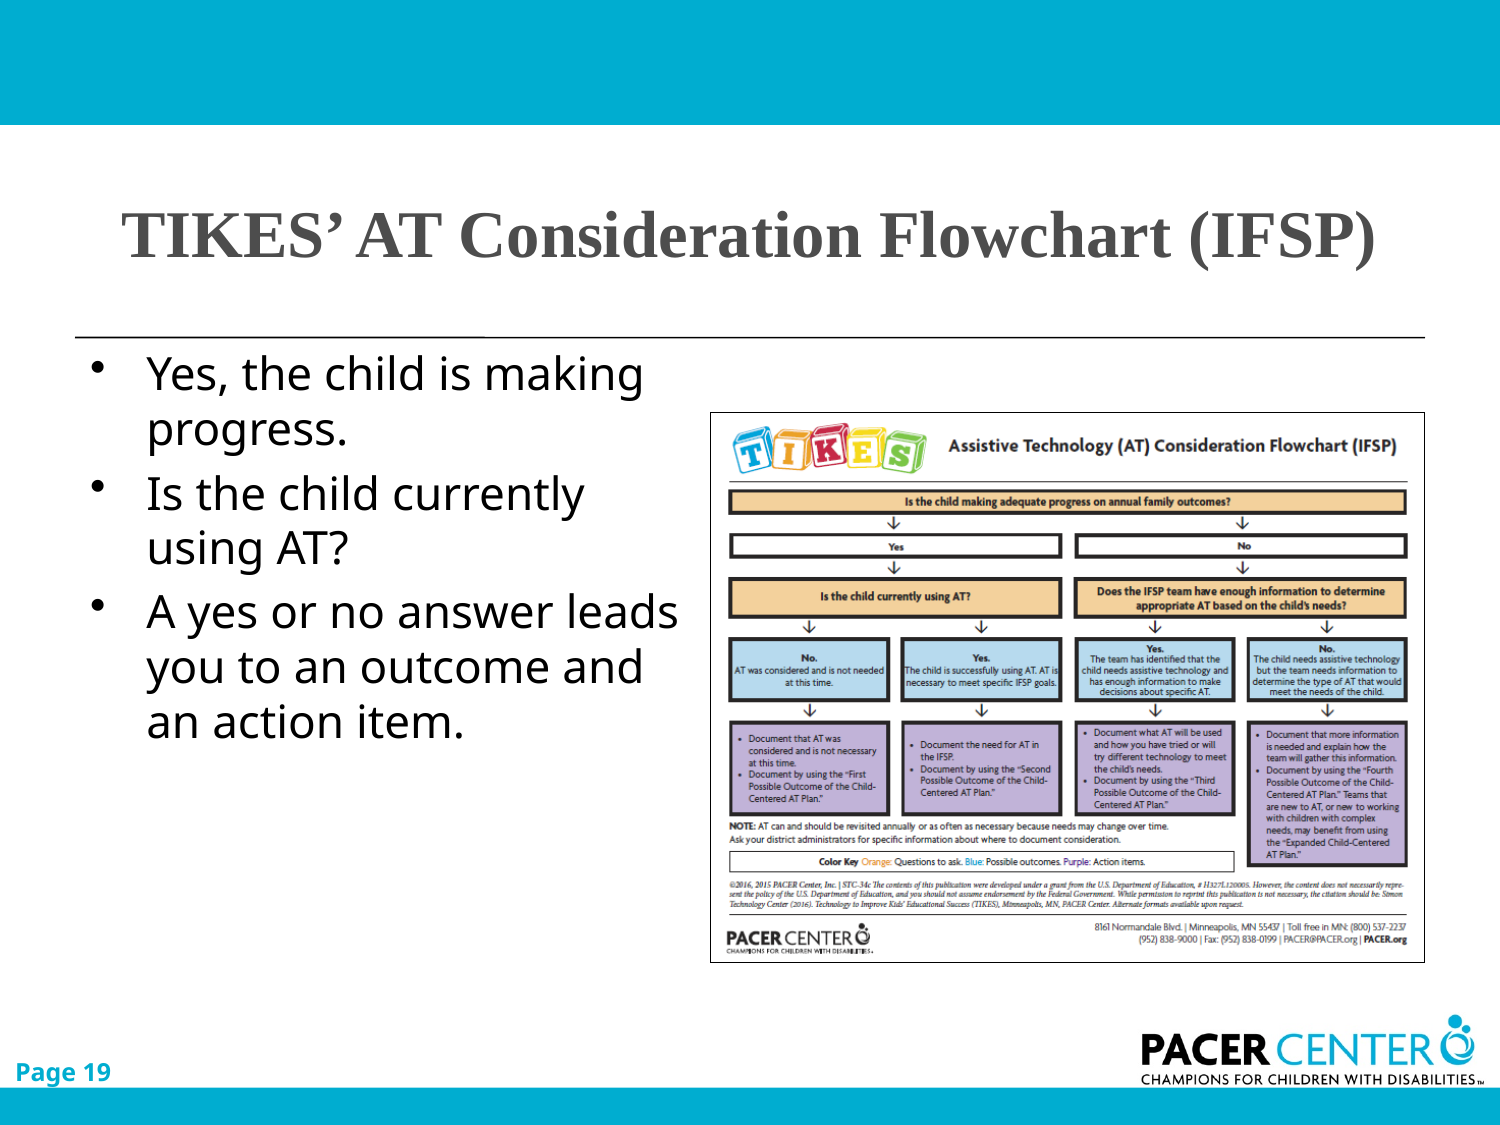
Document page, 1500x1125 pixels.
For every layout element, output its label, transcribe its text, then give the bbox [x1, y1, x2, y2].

slide_number Page 19 [0, 1048, 826, 1100]
list Yes, the child is making progress. Is the child currently using AT? A yes or no answer leads you to an outcome and an action item. [74, 337, 701, 988]
picture [1137, 1012, 1488, 1087]
picture [710, 411, 1426, 963]
title TIKES’ AT Consideration Flowchart (IFSP) [74, 124, 1426, 338]
